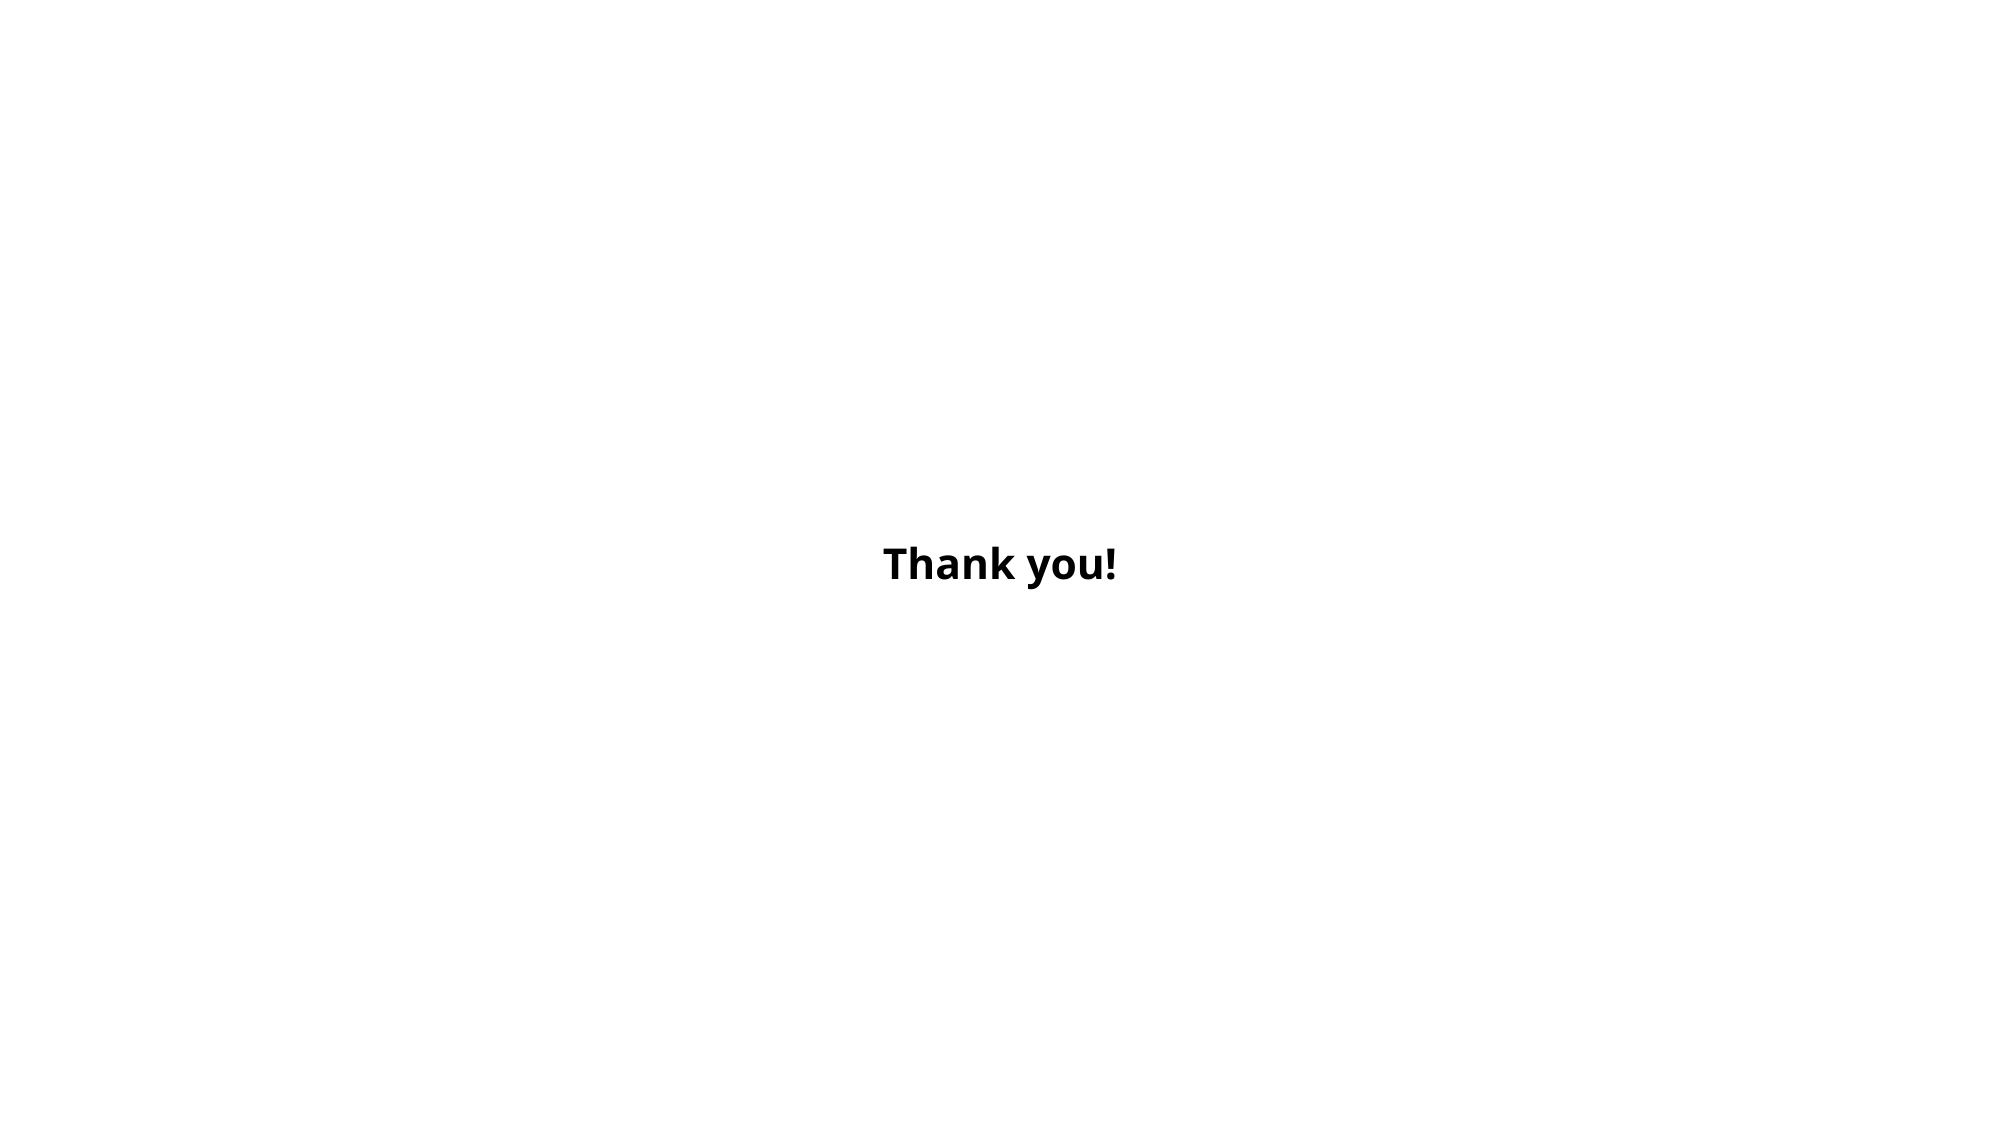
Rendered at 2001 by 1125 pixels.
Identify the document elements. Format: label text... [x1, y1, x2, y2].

title Thank you! [99, 521, 1900, 604]
